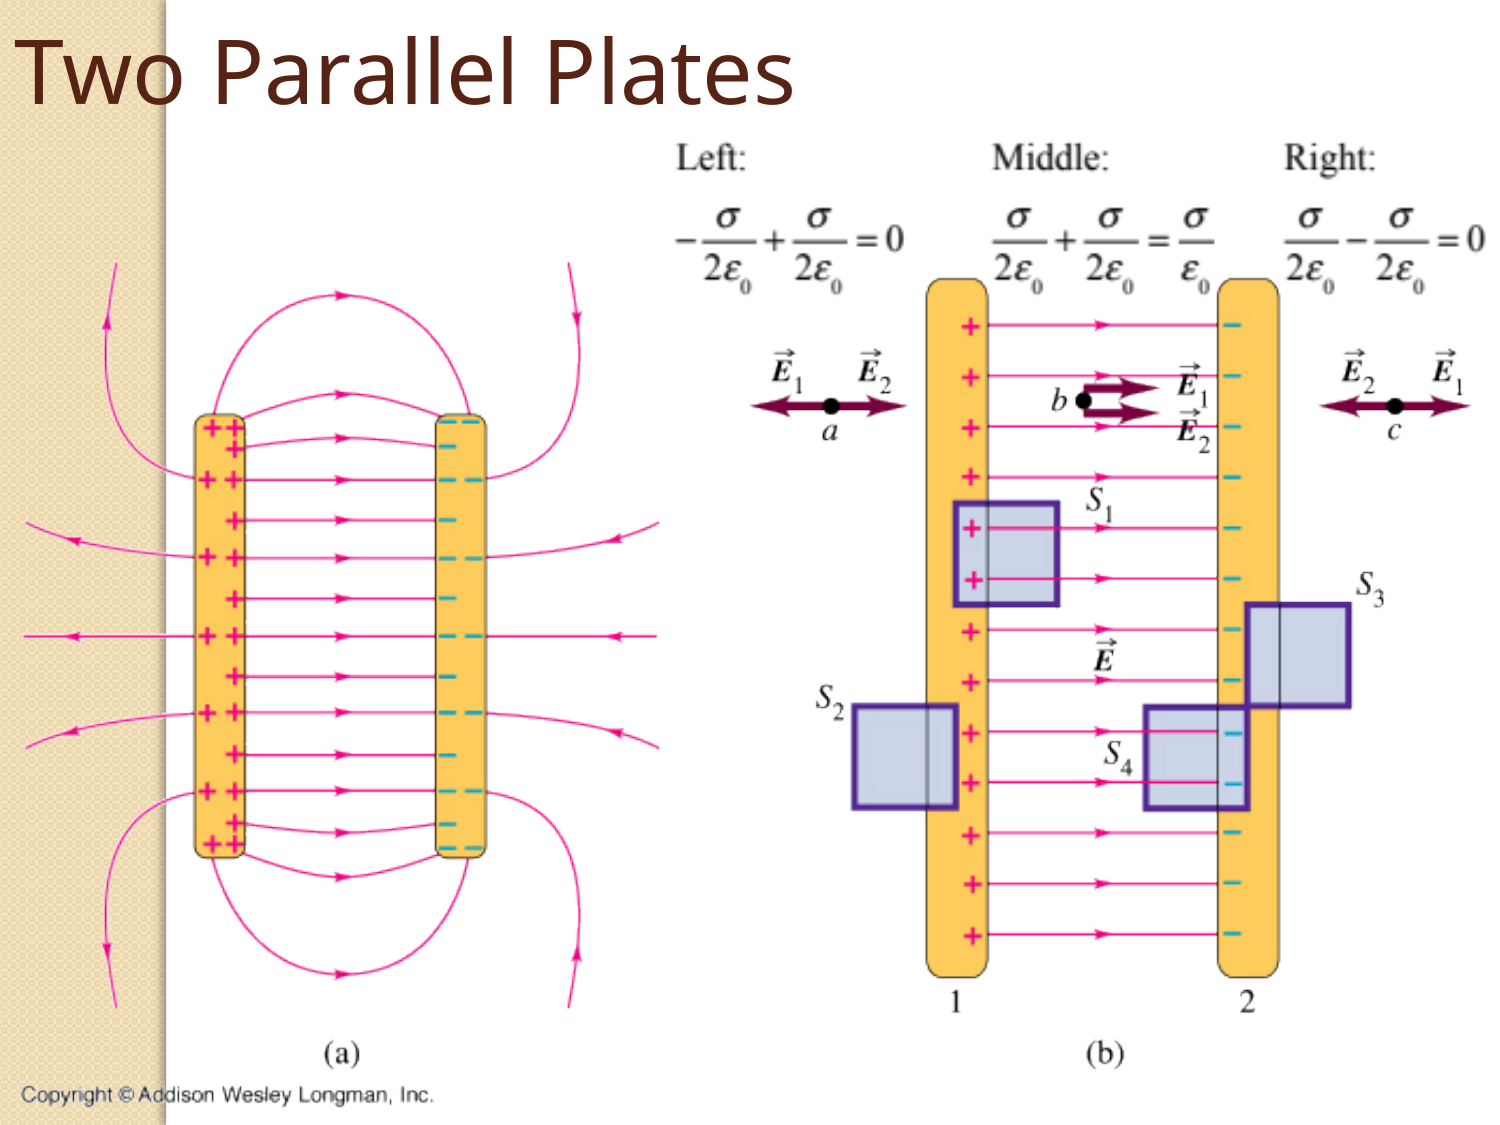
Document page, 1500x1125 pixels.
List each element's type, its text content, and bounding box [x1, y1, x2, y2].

title Two Parallel Plates [0, 0, 1363, 138]
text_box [671, 137, 909, 298]
picture [0, 243, 1500, 1125]
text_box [1278, 137, 1491, 298]
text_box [987, 137, 1218, 298]
